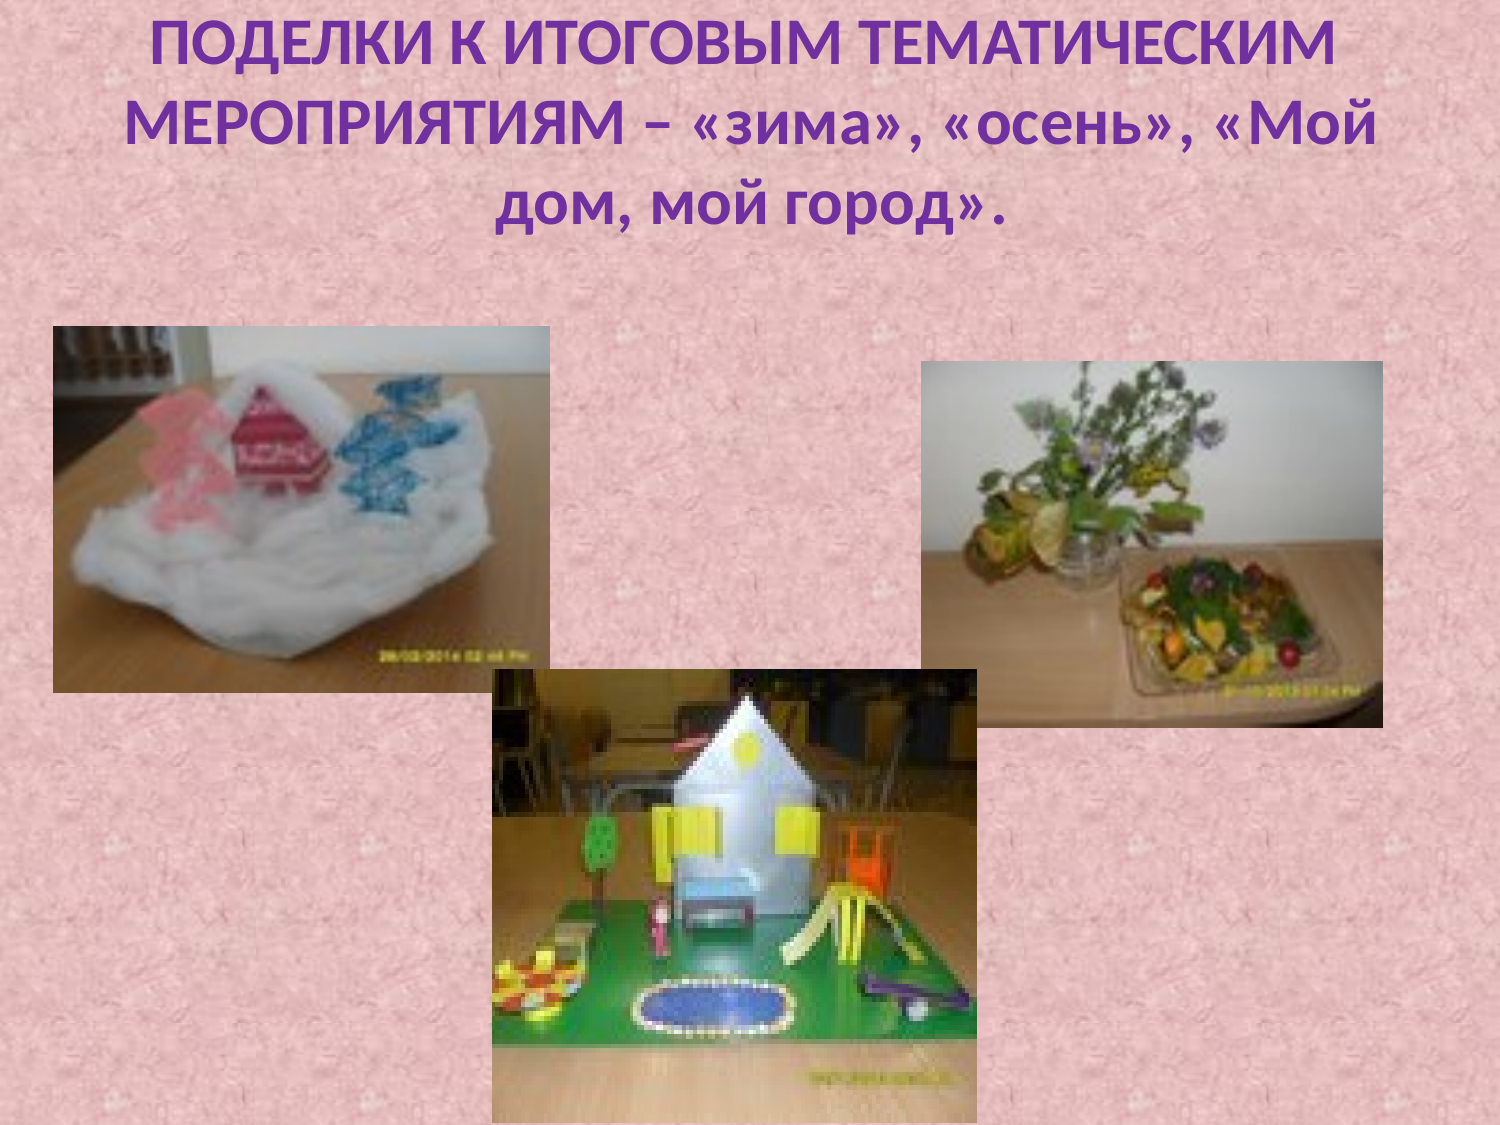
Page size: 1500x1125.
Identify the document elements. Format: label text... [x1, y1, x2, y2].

title ПОДЕЛКИ К ИТОГОВЫМ ТЕМАТИЧЕСКИМ МЕРОПРИЯТИЯМ – «зима», «осень», «Мой дом, мой город». [76, 49, 1427, 186]
picture [0, 0, 1500, 1125]
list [52, 326, 550, 693]
